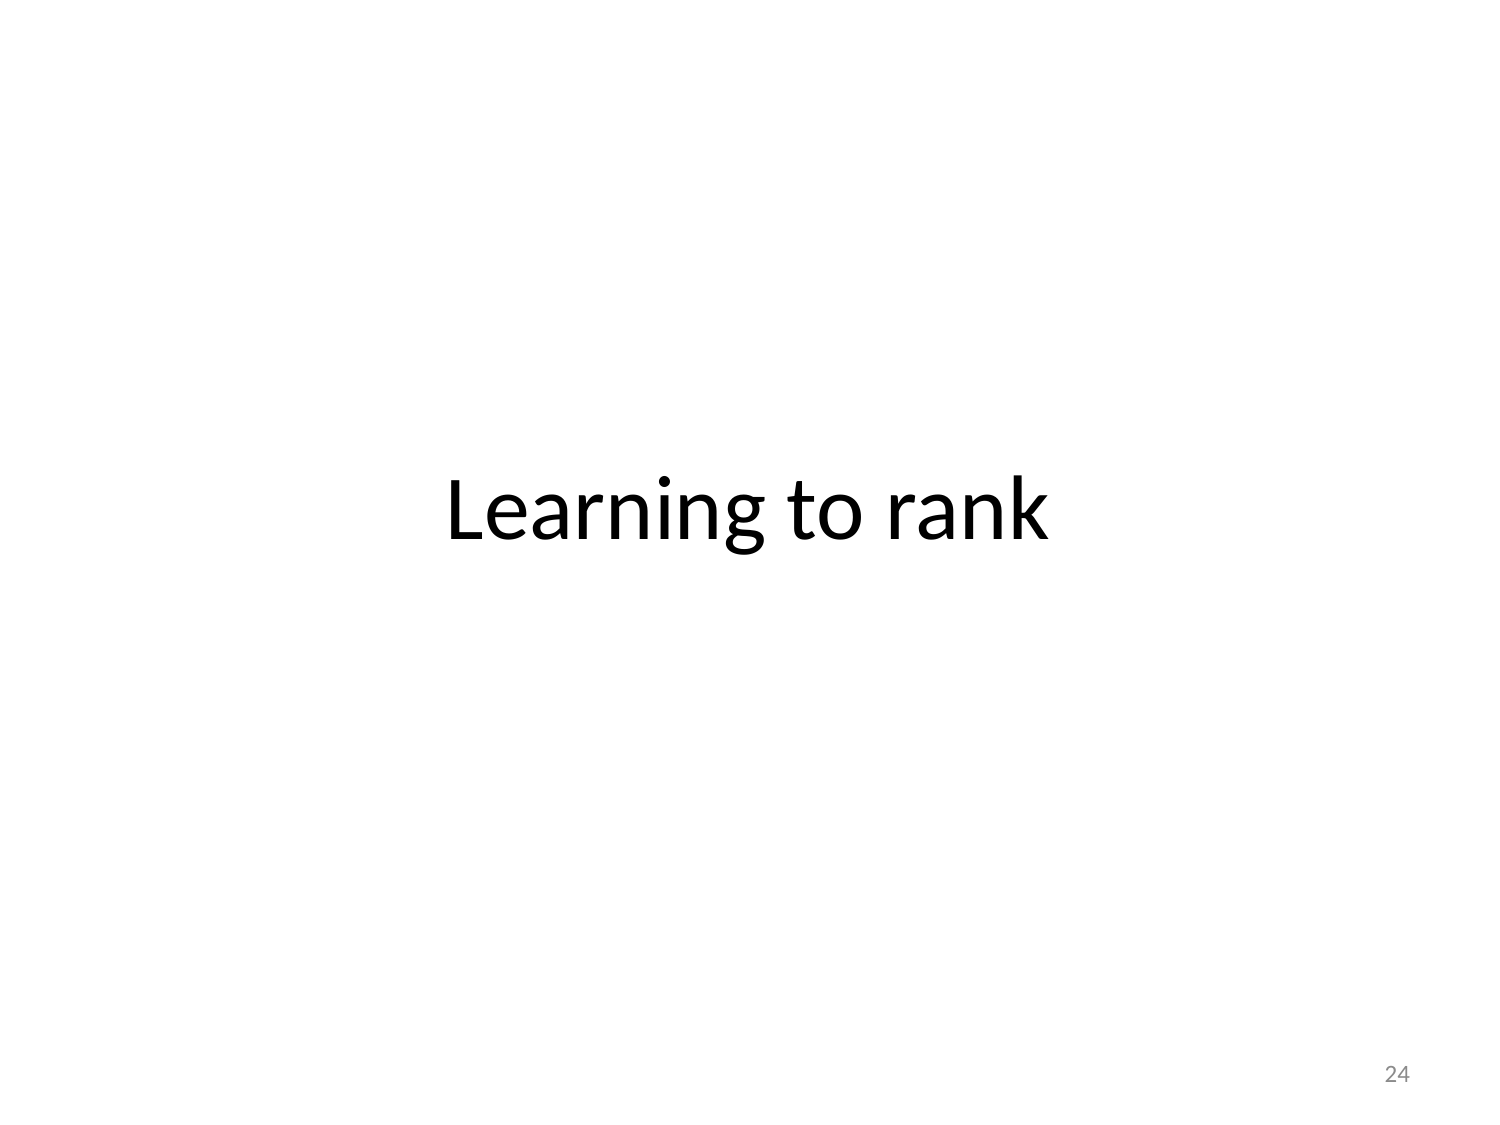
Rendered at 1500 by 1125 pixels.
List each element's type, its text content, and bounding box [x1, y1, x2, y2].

slide_number 24 [1074, 1042, 1425, 1103]
title Learning to rank [73, 408, 1424, 597]
